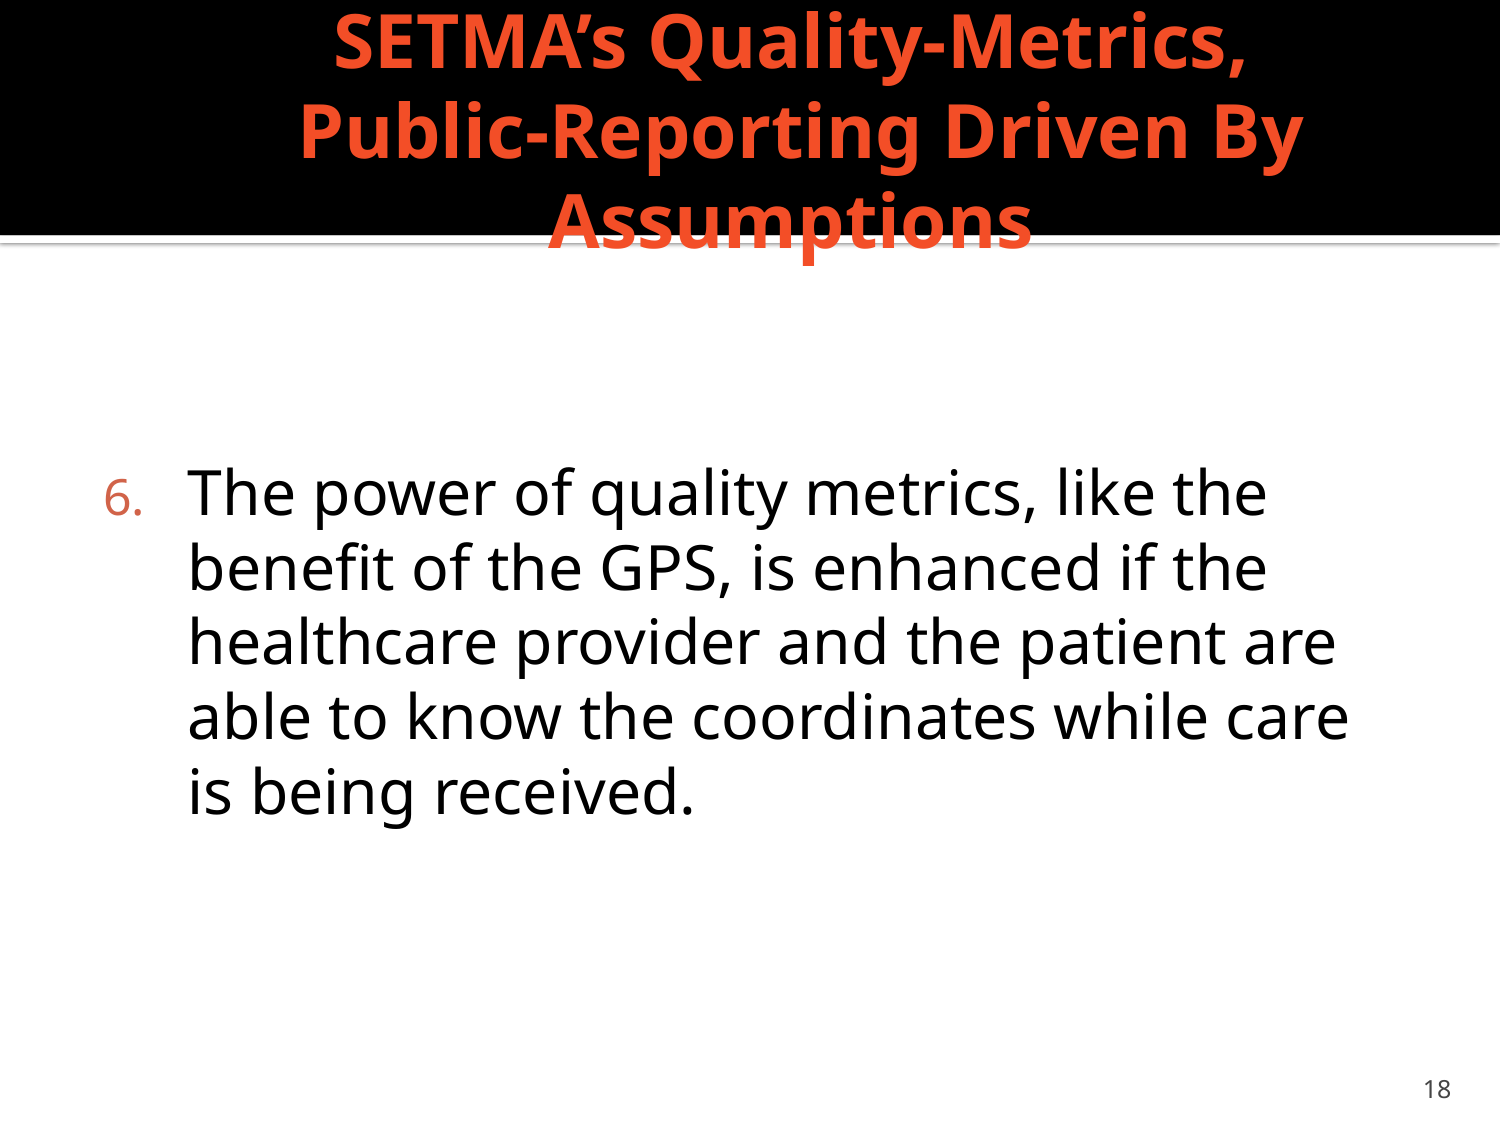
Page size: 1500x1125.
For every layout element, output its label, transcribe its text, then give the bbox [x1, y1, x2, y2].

list The power of quality metrics, like the benefit of the GPS, is enhanced if the healthcare provider and the patient are able to know the coordinates while care is being received. [75, 437, 1425, 1050]
title SETMA’s Quality-Metrics, Public-Reporting Driven By Assumptions [75, 25, 1500, 231]
slide_number 18 [1345, 1062, 1467, 1108]
